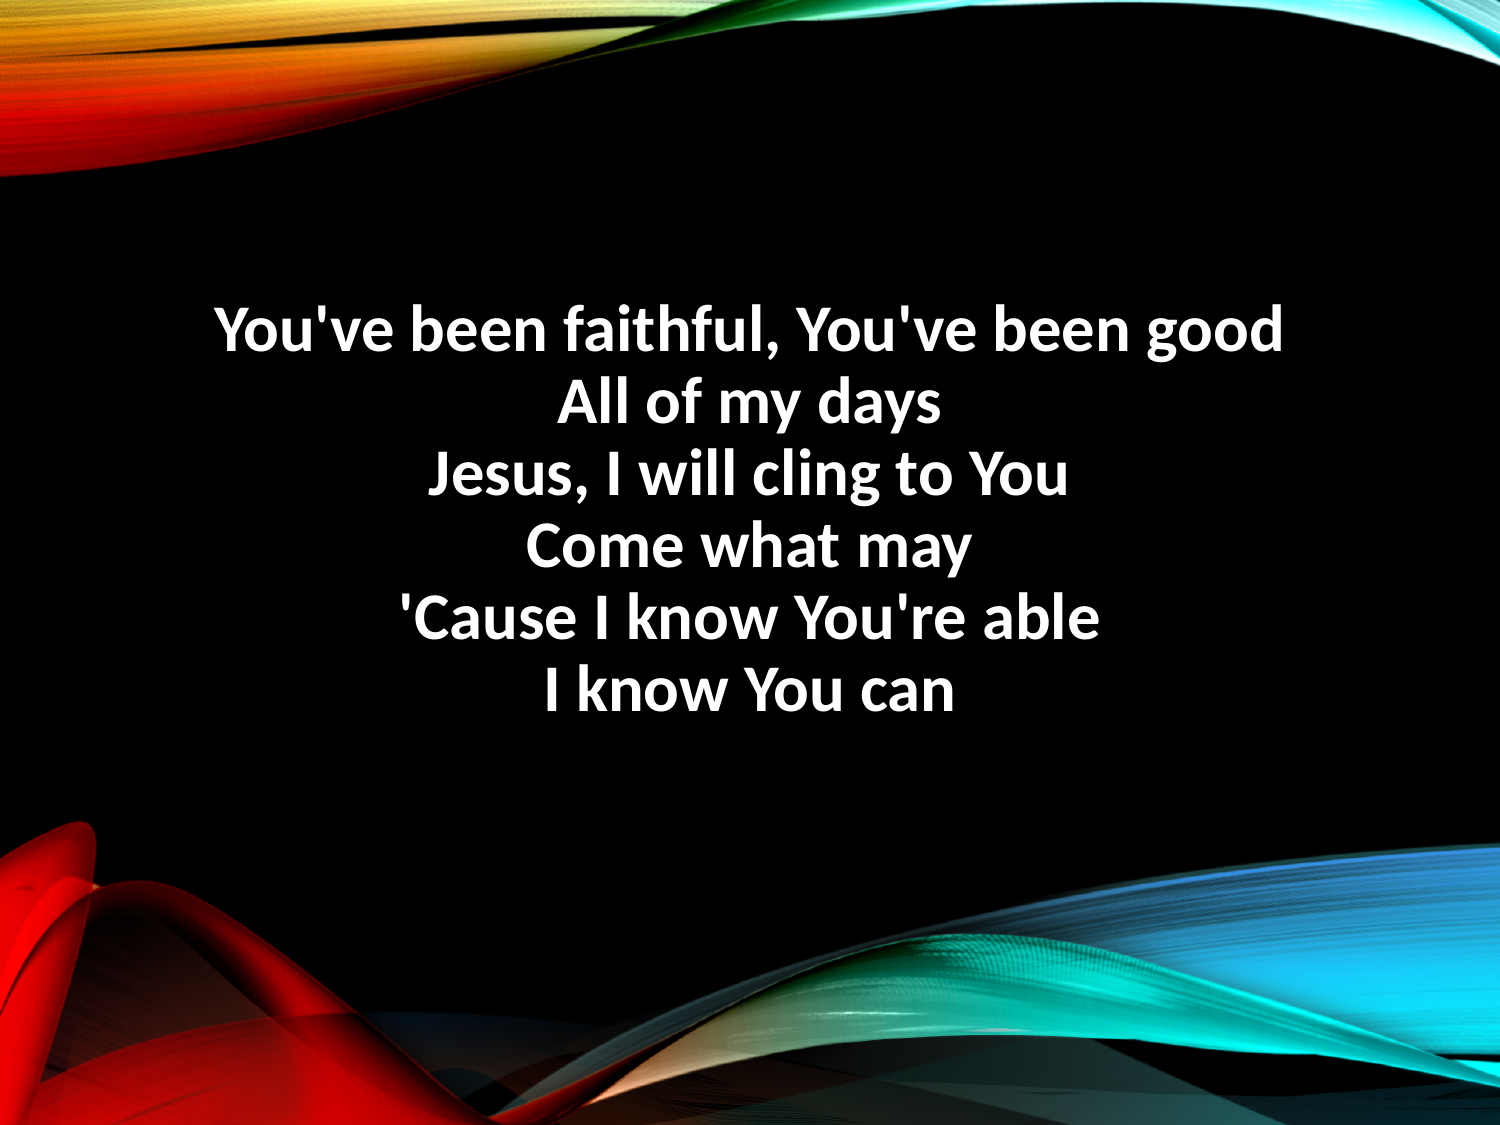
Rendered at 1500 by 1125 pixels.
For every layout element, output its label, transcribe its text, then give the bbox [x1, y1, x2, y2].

subtitle You've been faithful, You've been good All of my days Jesus, I will cling to You Come what may 'Cause I know You're able I know You can [0, 0, 1500, 1125]
